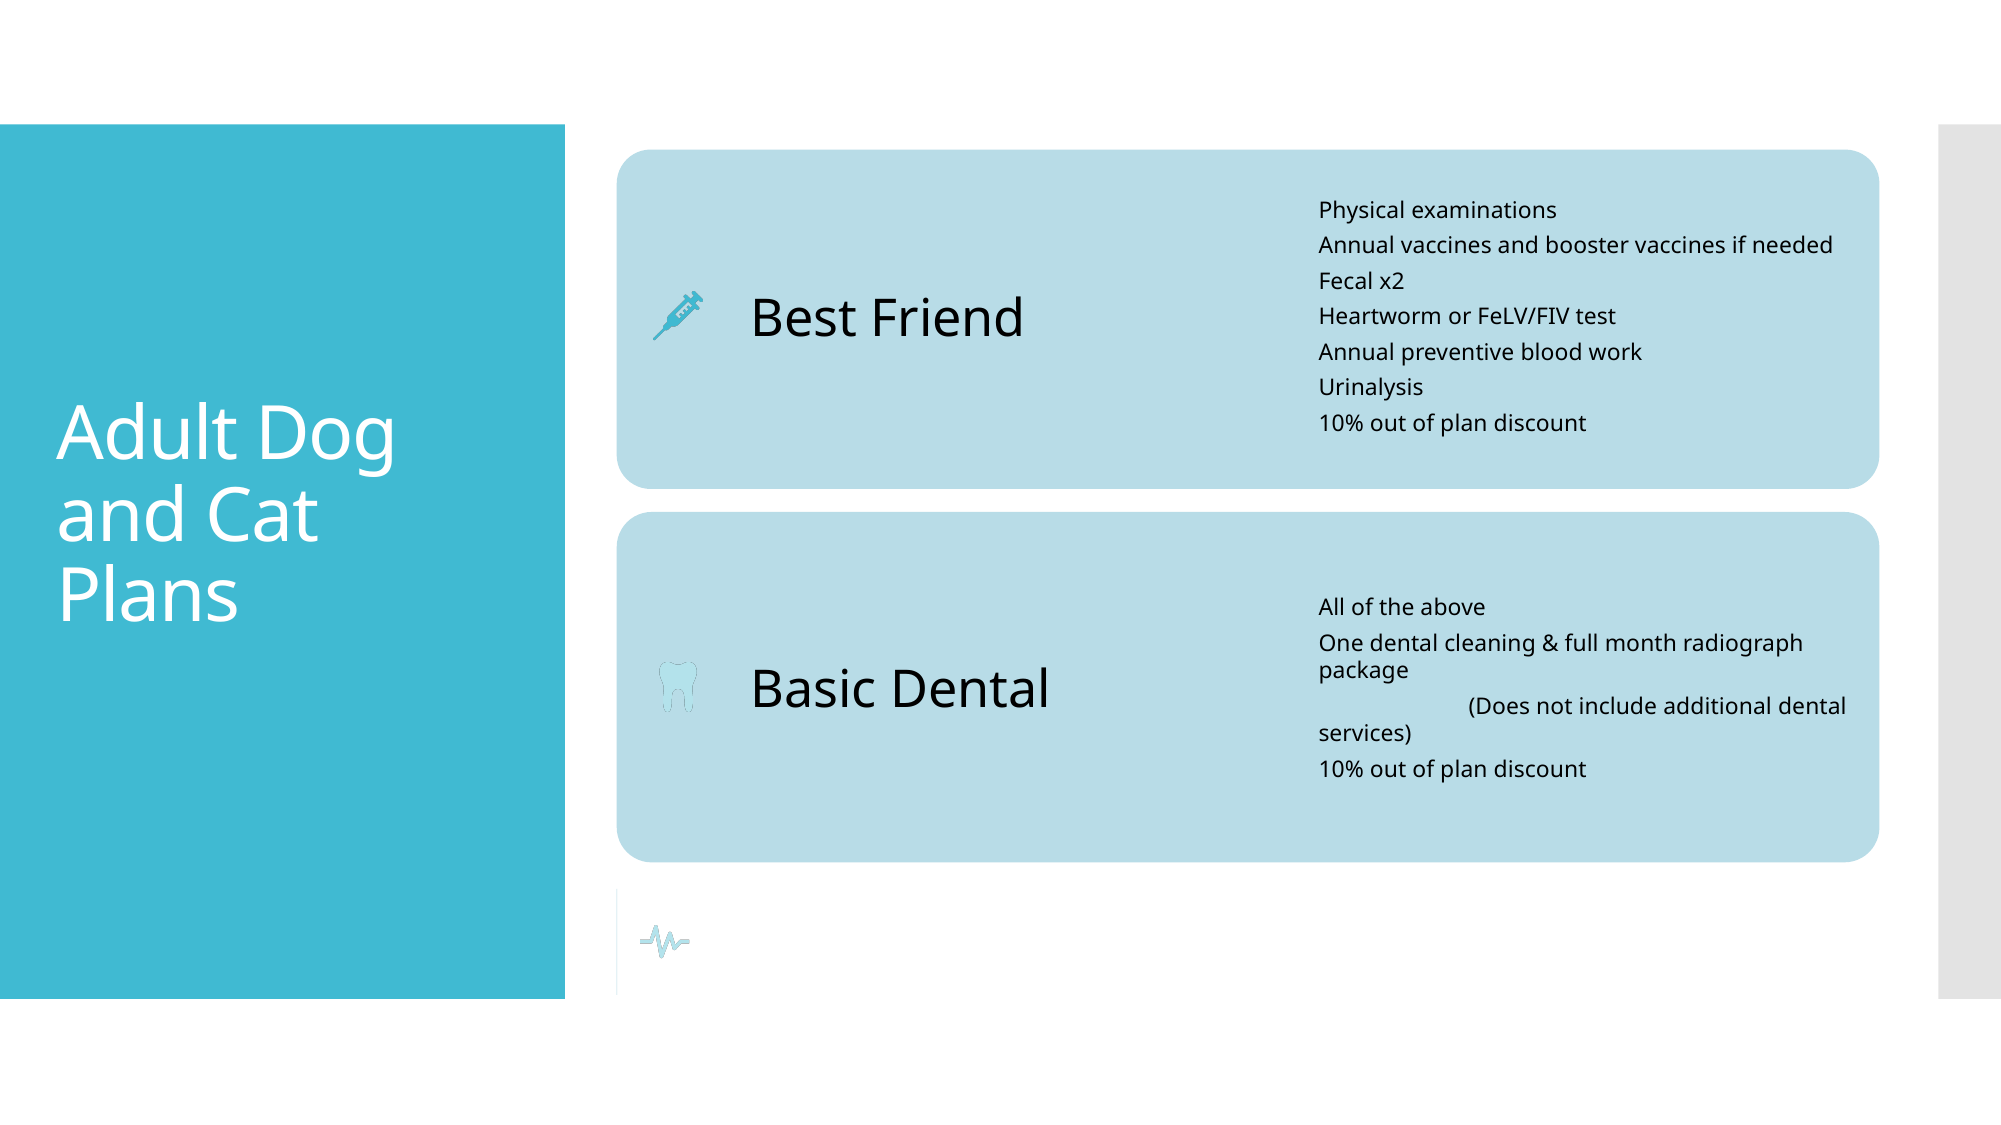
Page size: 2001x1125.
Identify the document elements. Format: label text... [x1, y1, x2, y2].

title Adult Dog and Cat Plans [41, 184, 525, 940]
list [616, 144, 1880, 996]
